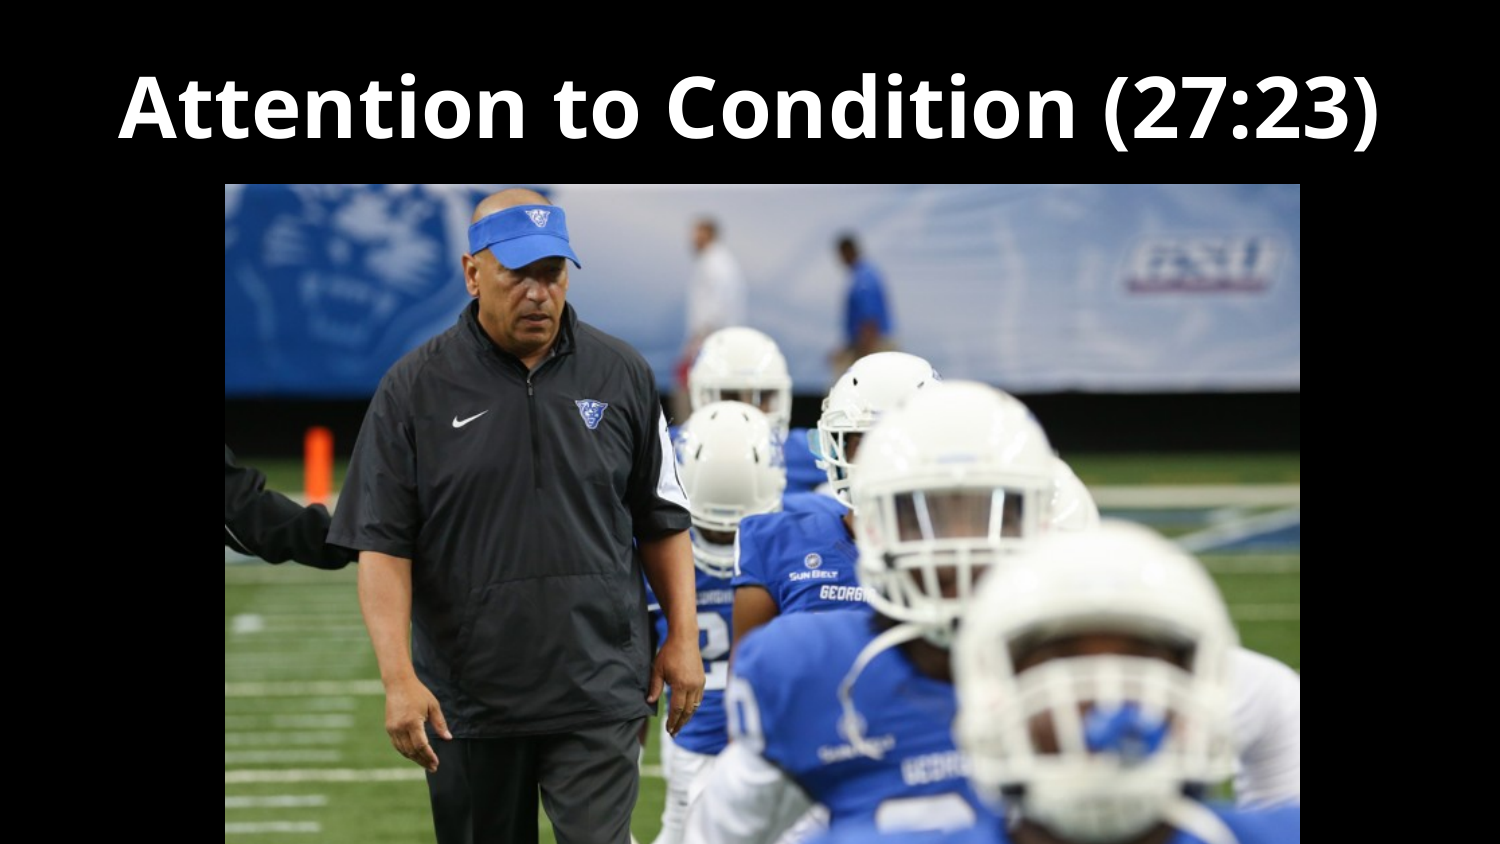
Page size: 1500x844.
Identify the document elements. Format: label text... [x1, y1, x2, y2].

title Attention to Condition (27:23) [75, 33, 1425, 175]
picture [224, 184, 1301, 844]
